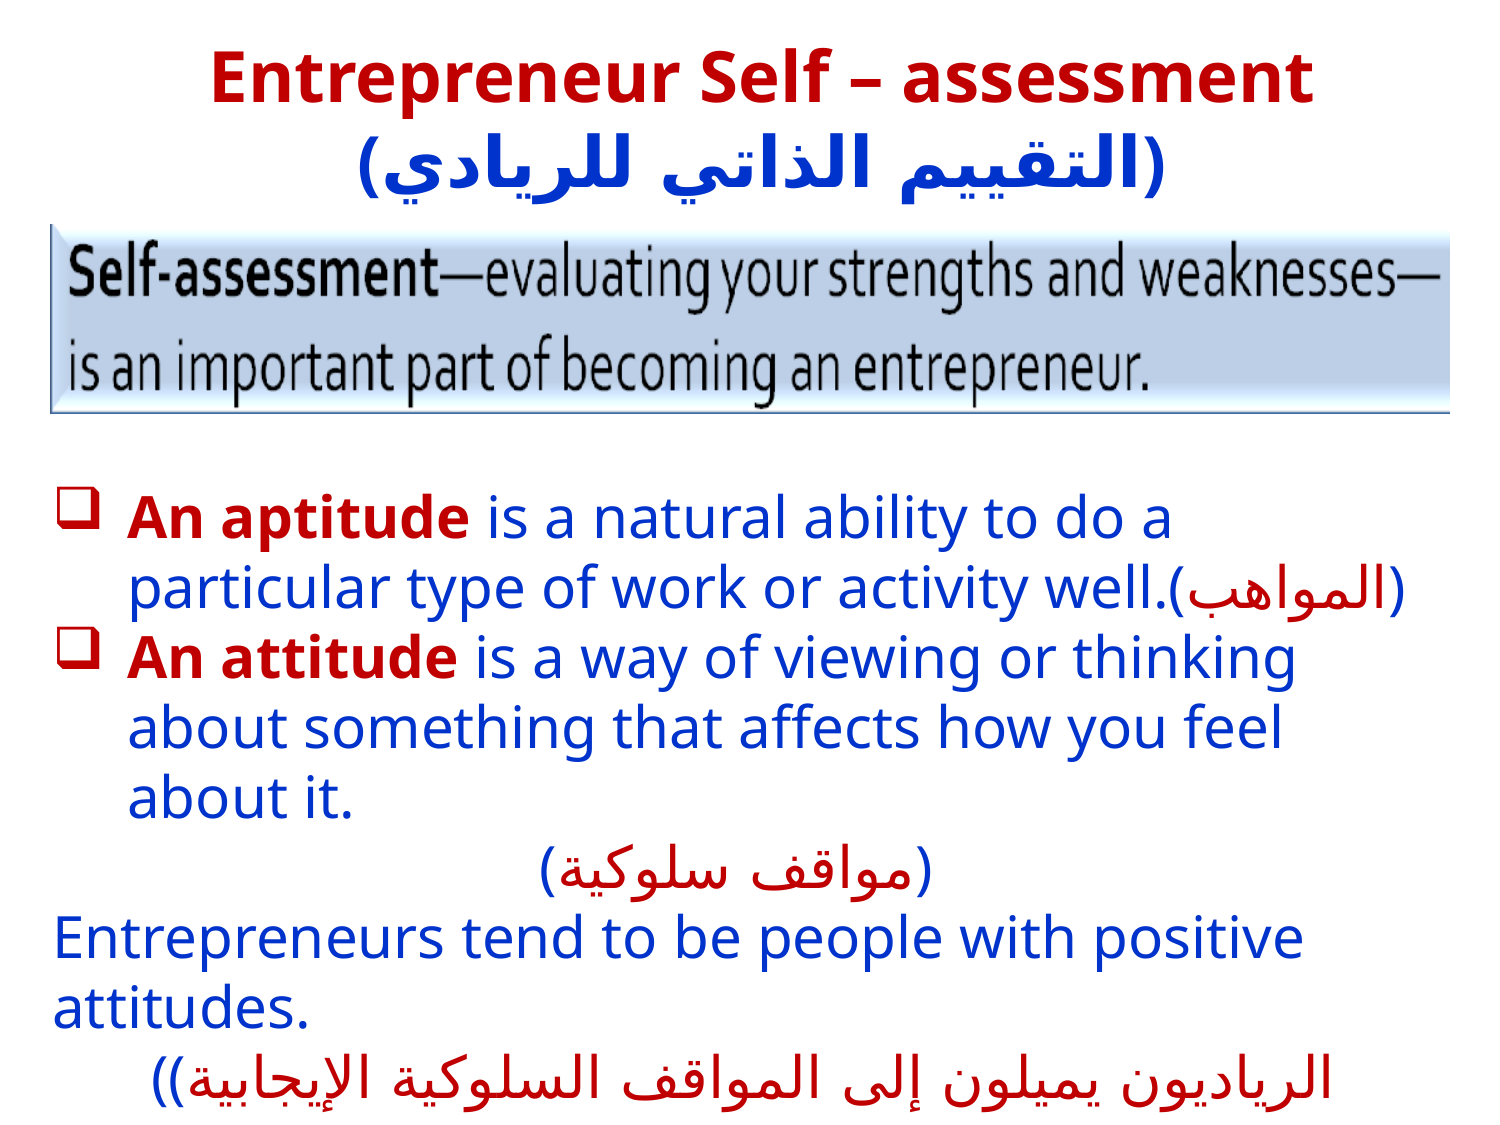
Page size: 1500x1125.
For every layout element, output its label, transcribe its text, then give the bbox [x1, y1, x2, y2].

text_box An aptitude is a natural ability to do a particular type of work or activity well.(المواهب) An attitude is a way of viewing or thinking about something that affects how you feel about it. (مواقف سلوكية) Entrepreneurs tend to be people with positive attitudes. ((الرياديون يميلون إلى المواقف السلوكية الإيجابية [37, 473, 1450, 1118]
picture [49, 224, 1451, 415]
text_box Entrepreneur Self – assessment (التقييم الذاتي للريادي) [49, 23, 1475, 209]
